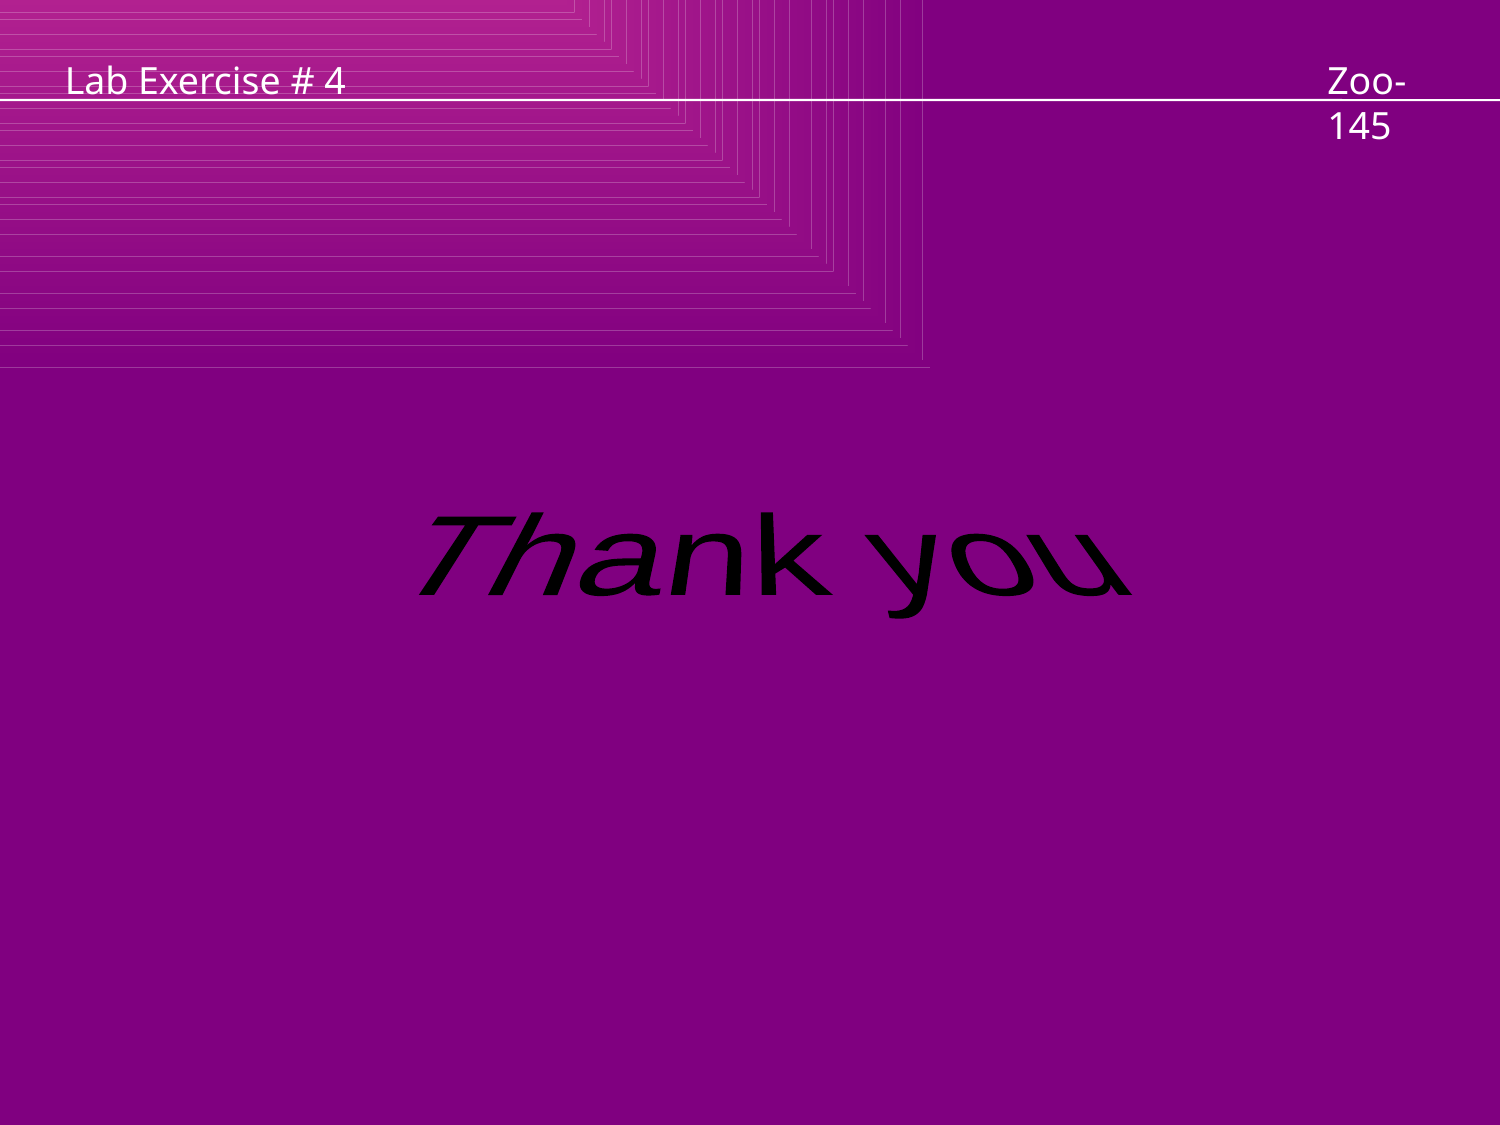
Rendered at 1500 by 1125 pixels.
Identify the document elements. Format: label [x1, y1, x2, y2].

text_box [0, 49, 1500, 111]
